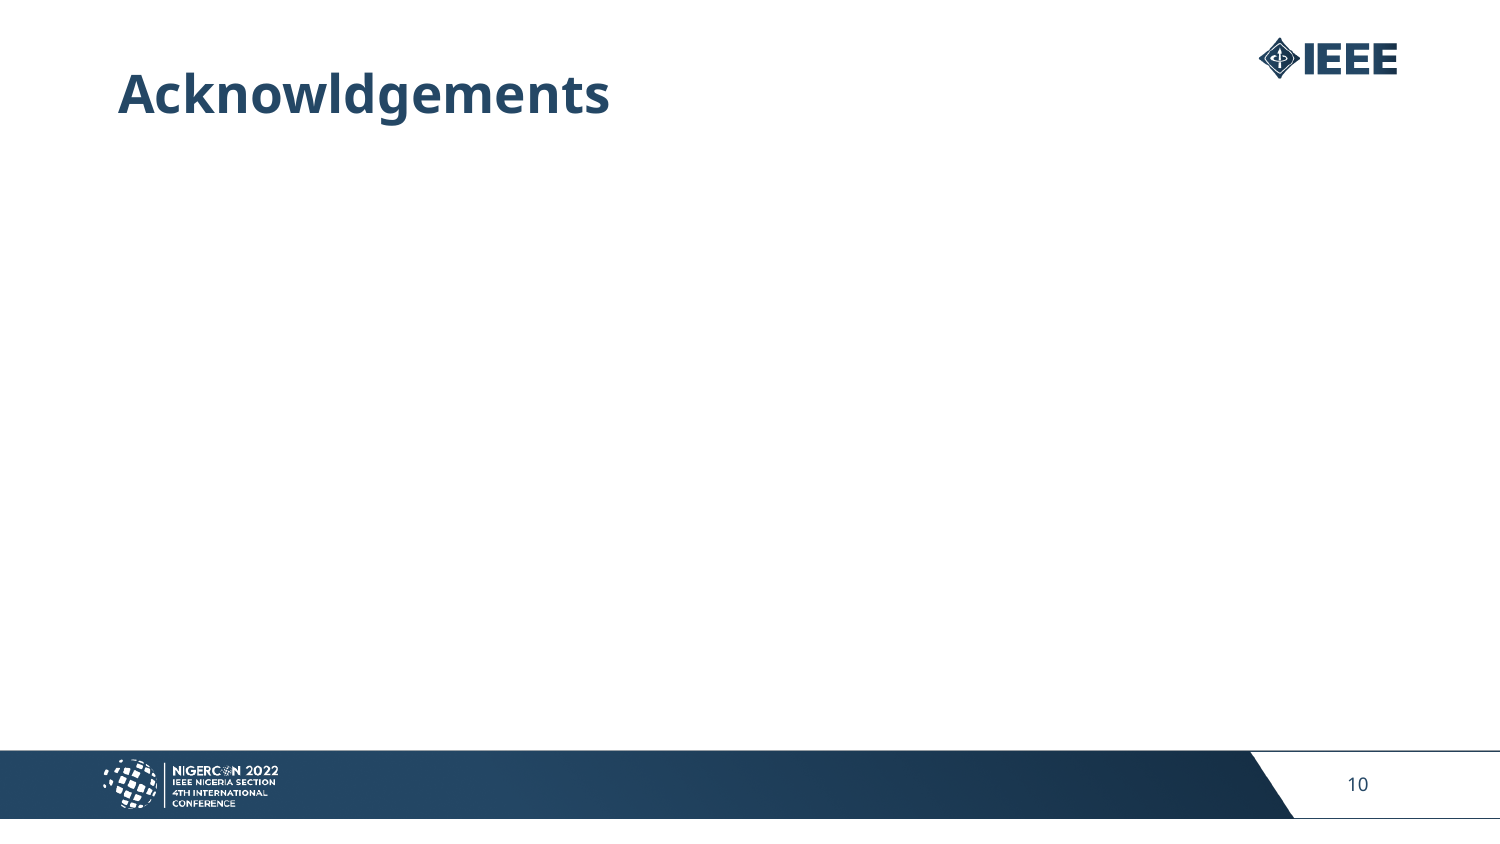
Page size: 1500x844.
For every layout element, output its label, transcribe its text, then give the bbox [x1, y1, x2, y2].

slide_number 10 [1331, 763, 1412, 809]
picture [0, 750, 1500, 819]
picture [1258, 37, 1397, 64]
title Acknowldgements [103, 64, 1397, 133]
